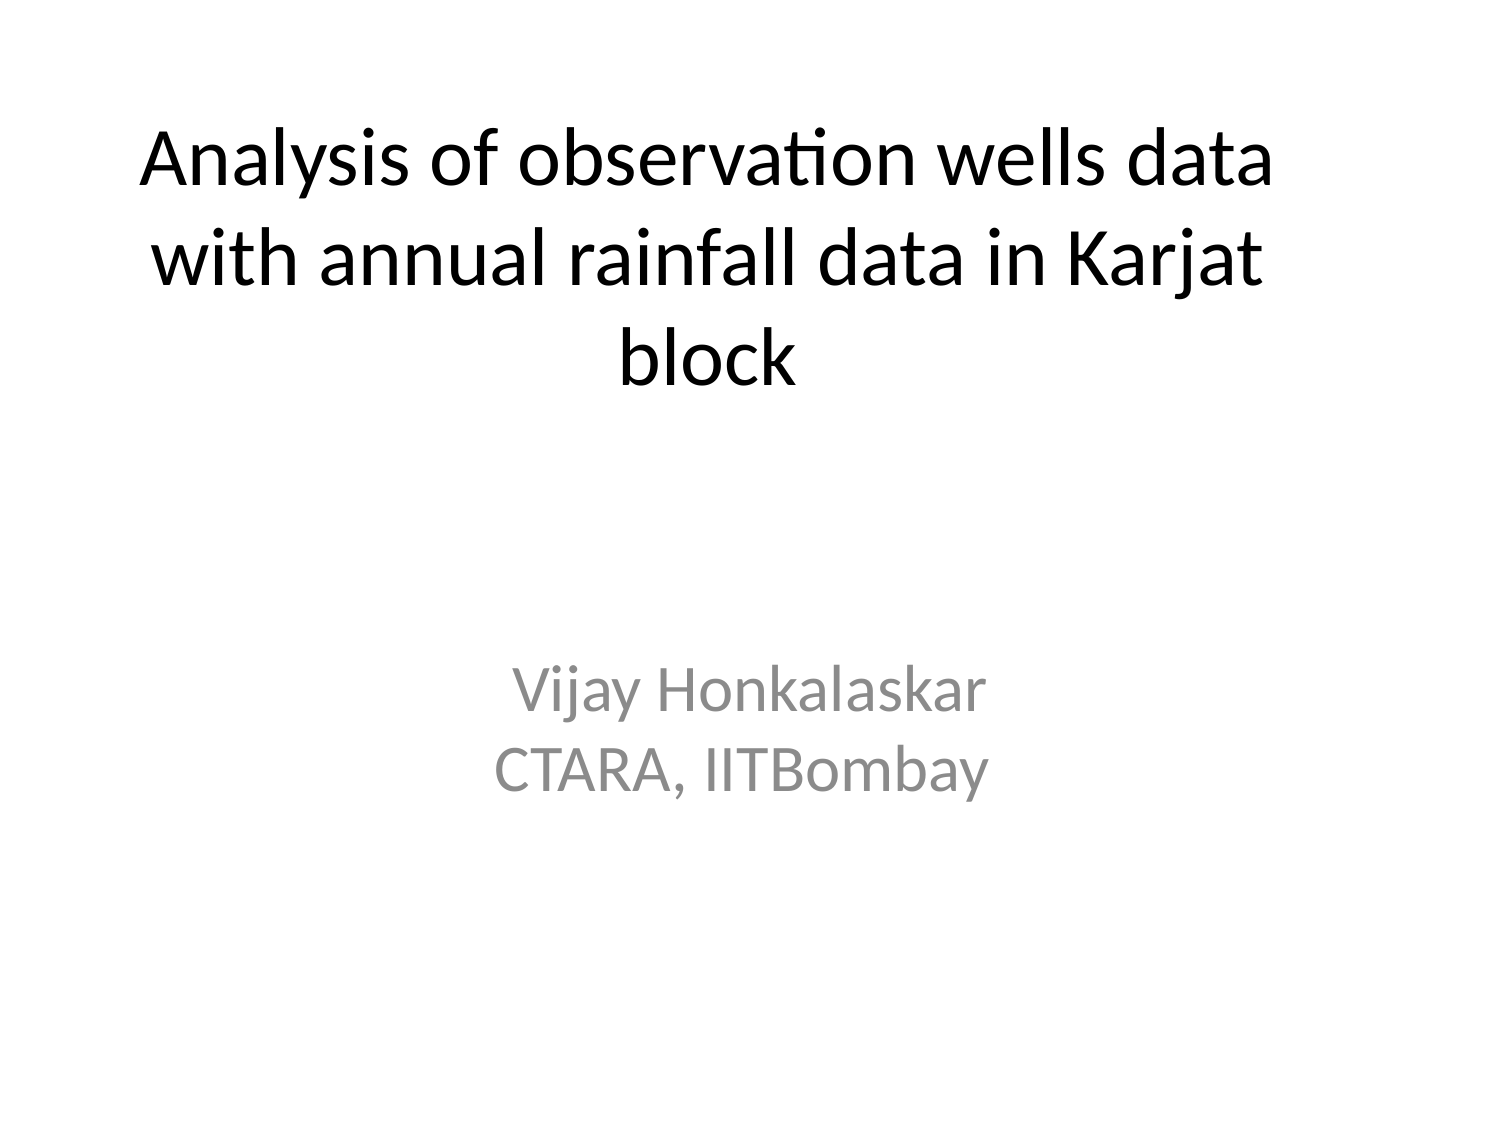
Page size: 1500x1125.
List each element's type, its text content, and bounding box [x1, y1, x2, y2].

subtitle Vijay Honkalaskar CTARA, IITBombay [225, 637, 1275, 925]
title Analysis of observation wells data with annual rainfall data in Karjat block [70, 82, 1346, 422]
